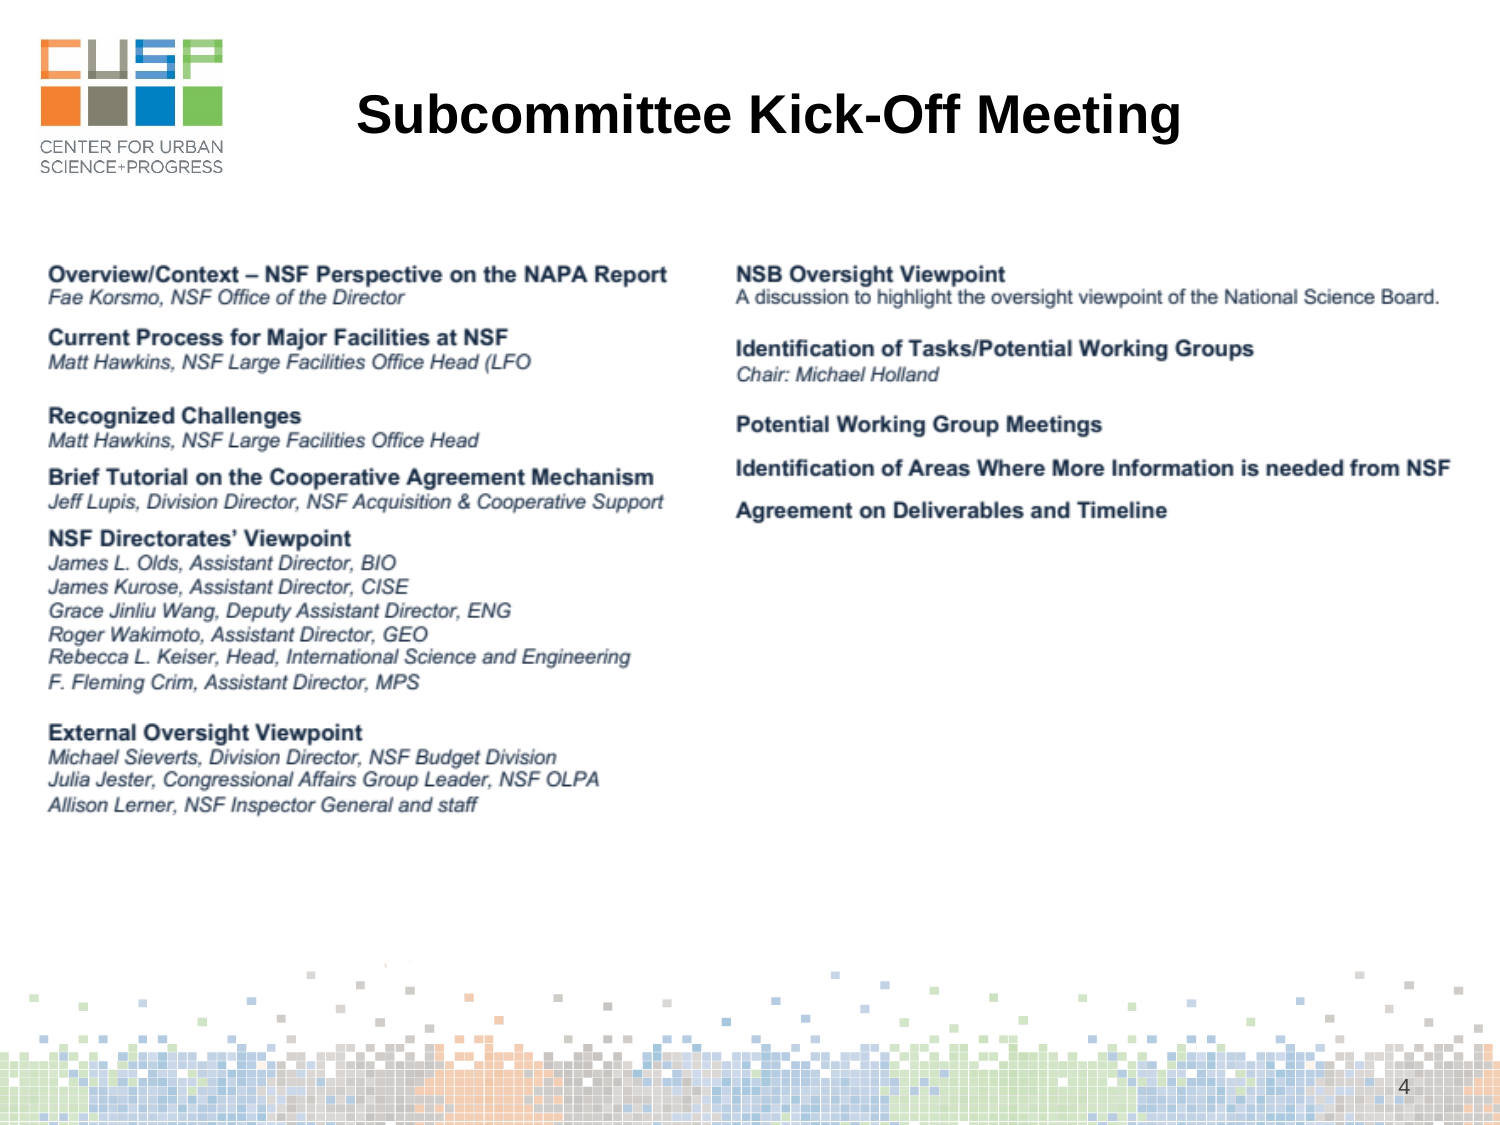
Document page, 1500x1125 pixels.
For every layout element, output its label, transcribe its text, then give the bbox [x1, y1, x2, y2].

picture [37, 37, 225, 175]
picture [0, 262, 1500, 1125]
text_box Subcommittee Kick-Off Meeting [249, 71, 1291, 153]
